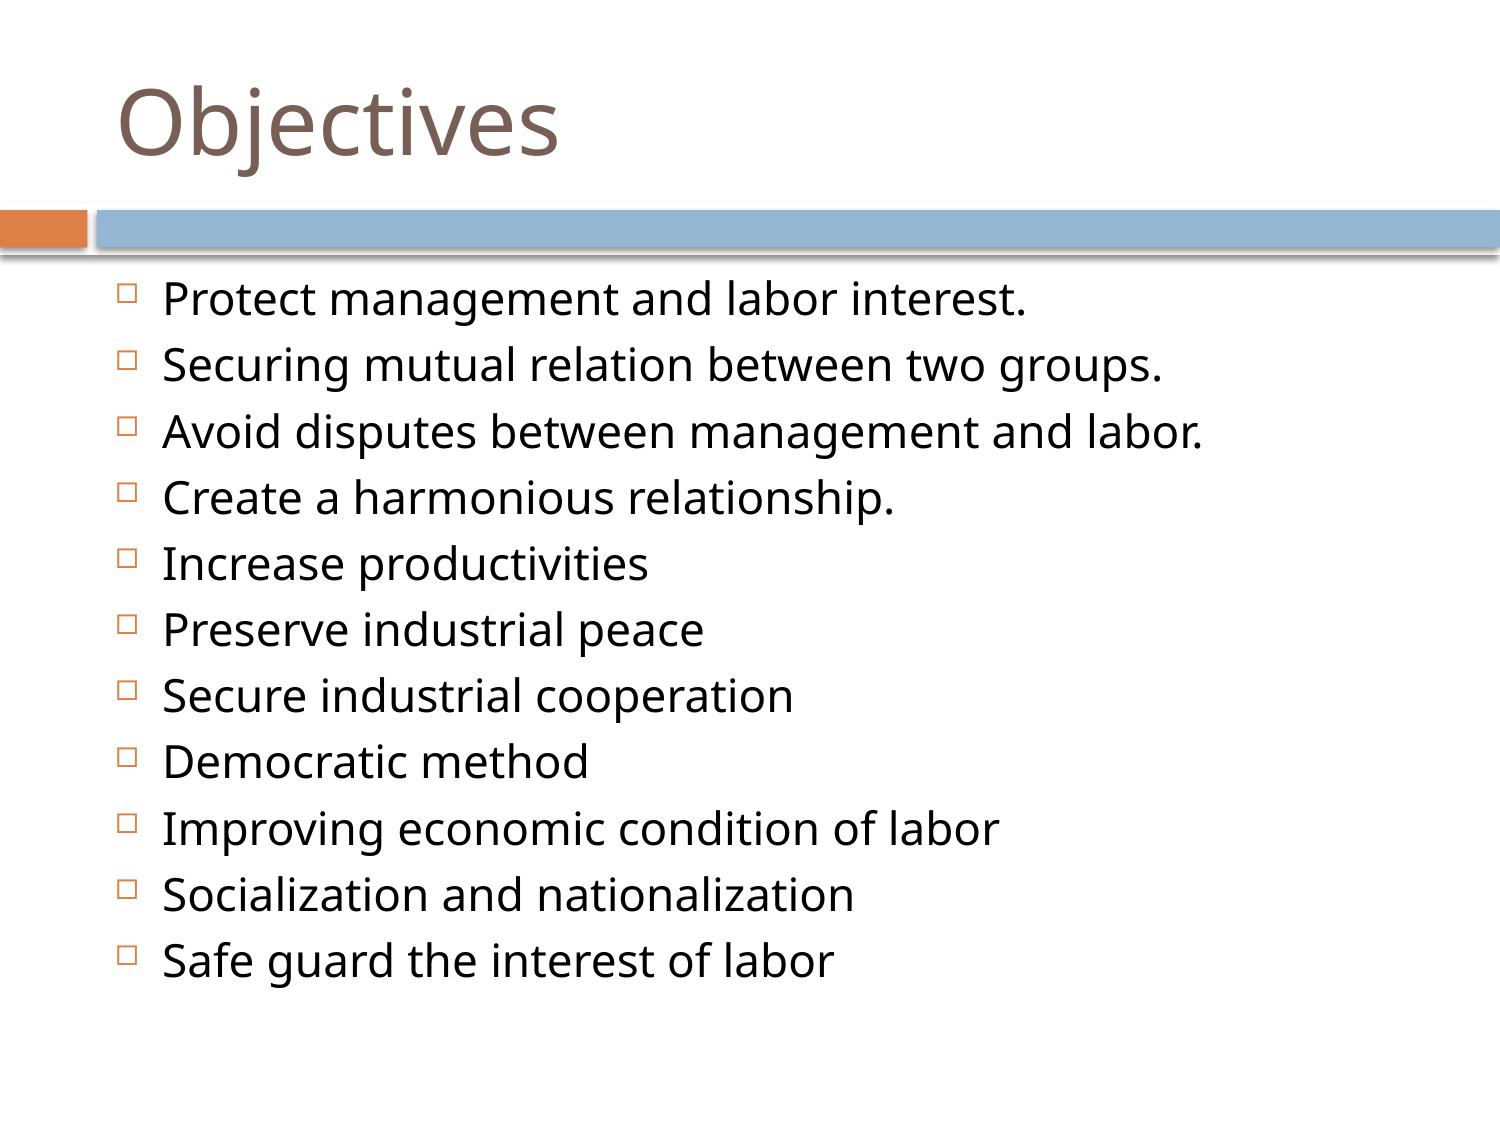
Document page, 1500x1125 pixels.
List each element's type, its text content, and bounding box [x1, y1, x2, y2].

list Protect management and labor interest. Securing mutual relation between two groups. Avoid disputes between management and labor. Create a harmonious relationship. Increase productivities Preserve industrial peace Secure industrial cooperation Democratic method Improving economic condition of labor Socialization and nationalization Safe guard the interest of labor [100, 262, 1438, 1000]
title Objectives [100, 37, 1438, 200]
